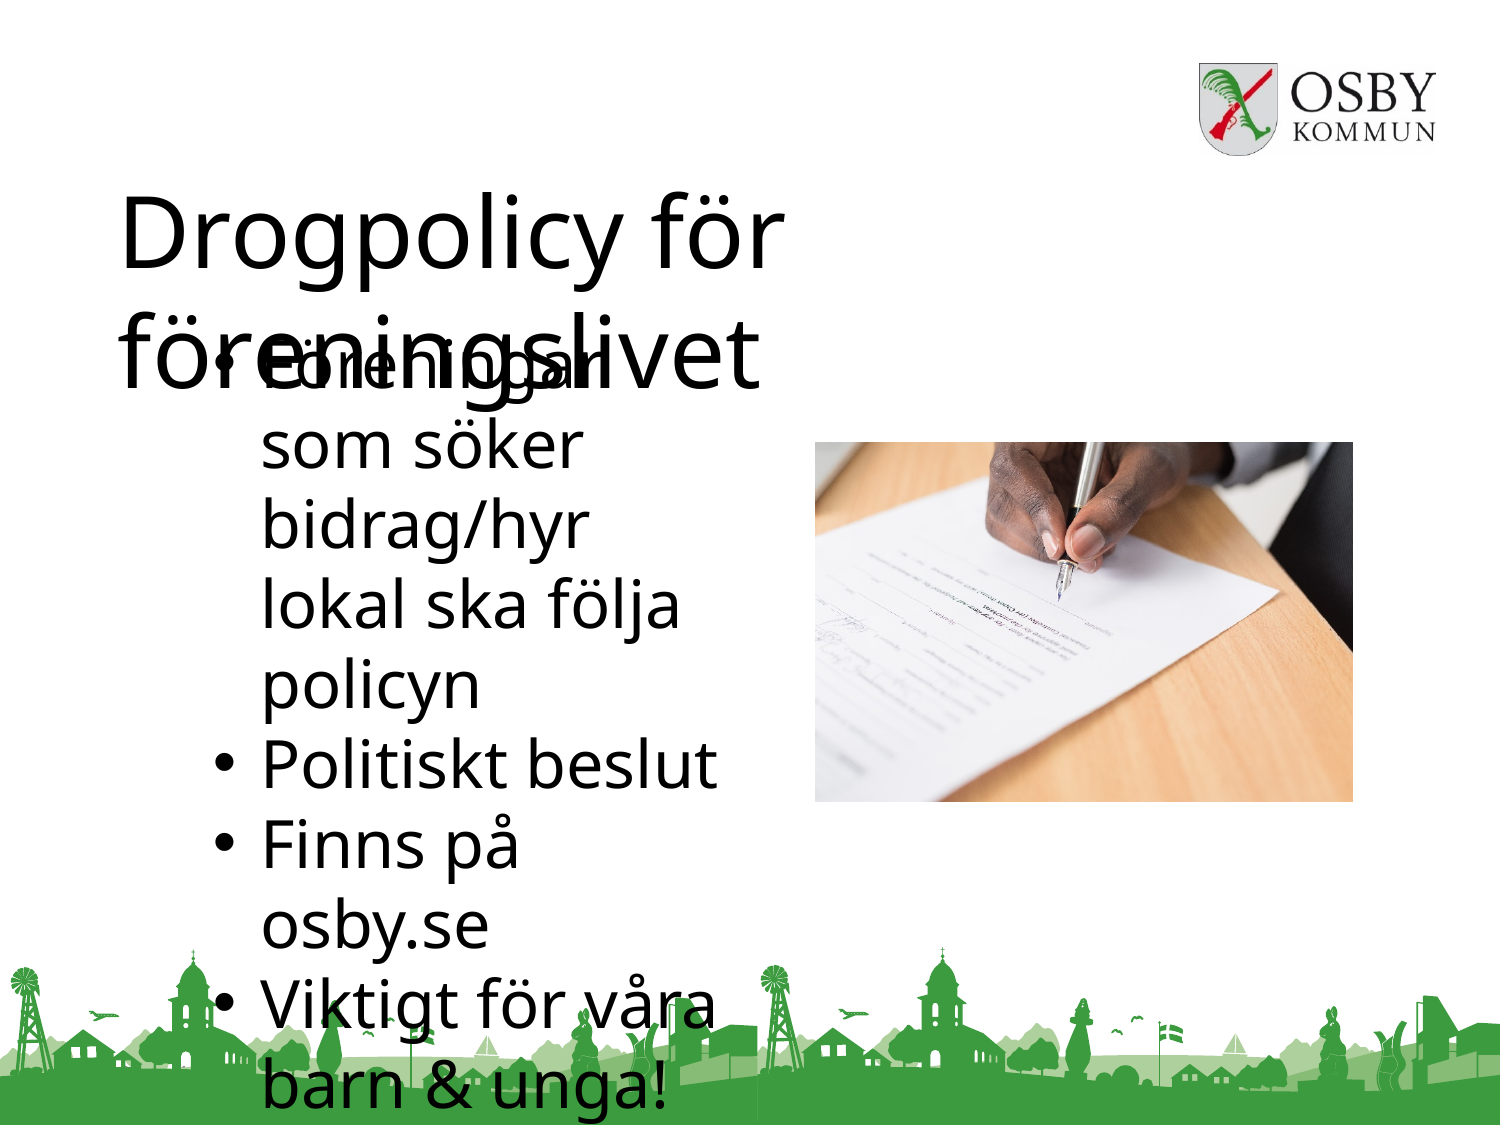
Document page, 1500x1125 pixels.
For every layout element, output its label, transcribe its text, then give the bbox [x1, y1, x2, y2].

text_box Föreningar som söker bidrag/hyr lokal ska följa policyn Politiskt beslut Finns på osby.se Viktigt för våra barn & unga! [198, 314, 754, 1125]
picture [1199, 63, 1436, 156]
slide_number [103, 1042, 198, 1103]
picture [814, 442, 1353, 802]
text_box Drogpolicy för föreningslivet [103, 160, 1308, 416]
